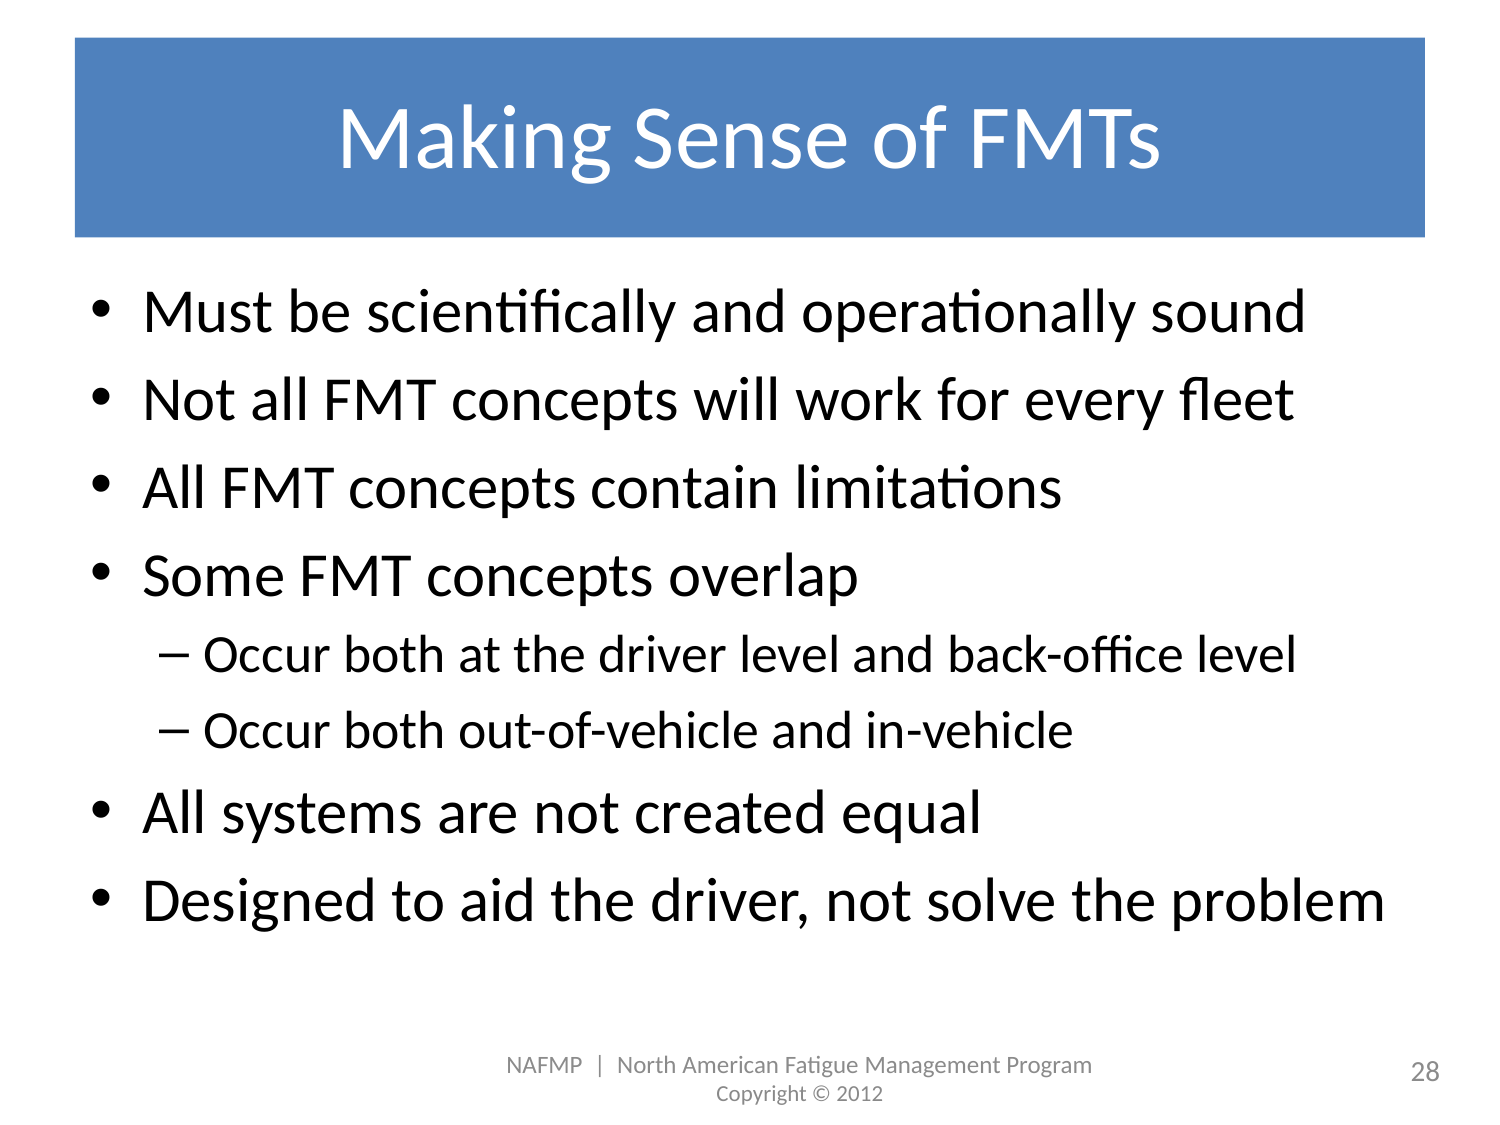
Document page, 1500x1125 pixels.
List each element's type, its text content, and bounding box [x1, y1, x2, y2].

list Must be scientifically and operationally sound Not all FMT concepts will work for every fleet All FMT concepts contain limitations Some FMT concepts overlap Occur both at the driver level and back-office level Occur both out-of-vehicle and in-vehicle All systems are not created equal Designed to aid the driver, not solve the problem [75, 262, 1425, 1005]
title Making Sense of FMTs [75, 45, 1425, 233]
